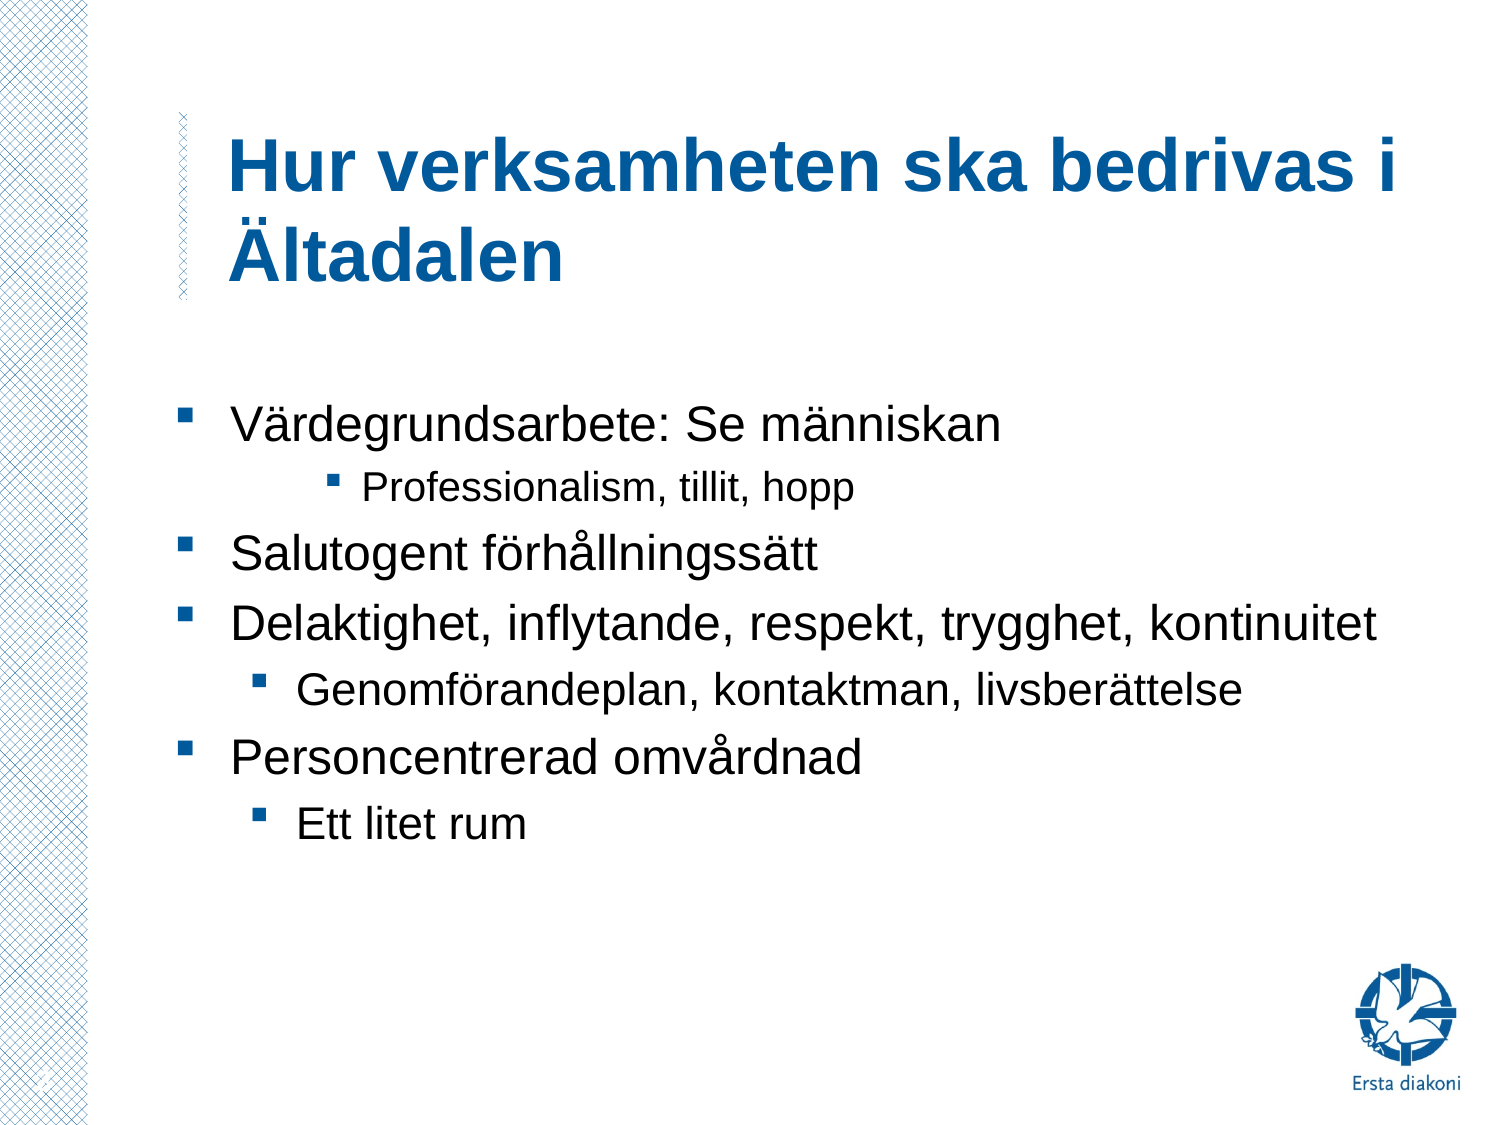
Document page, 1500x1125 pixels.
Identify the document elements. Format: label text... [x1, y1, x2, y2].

list Värdegrundsarbete: Se människan Professionalism, tillit, hopp Salutogent förhållningssätt Delaktighet, inflytande, respekt, trygghet, kontinuitet Genomförandeplan, kontaktman, livsberättelse Personcentrerad omvårdnad Ett litet rum [158, 314, 1409, 963]
title Hur verksamheten ska bedrivas i Ältadalen [212, 112, 1471, 301]
slide_number 3 [0, 1054, 95, 1118]
picture [1350, 960, 1463, 1093]
